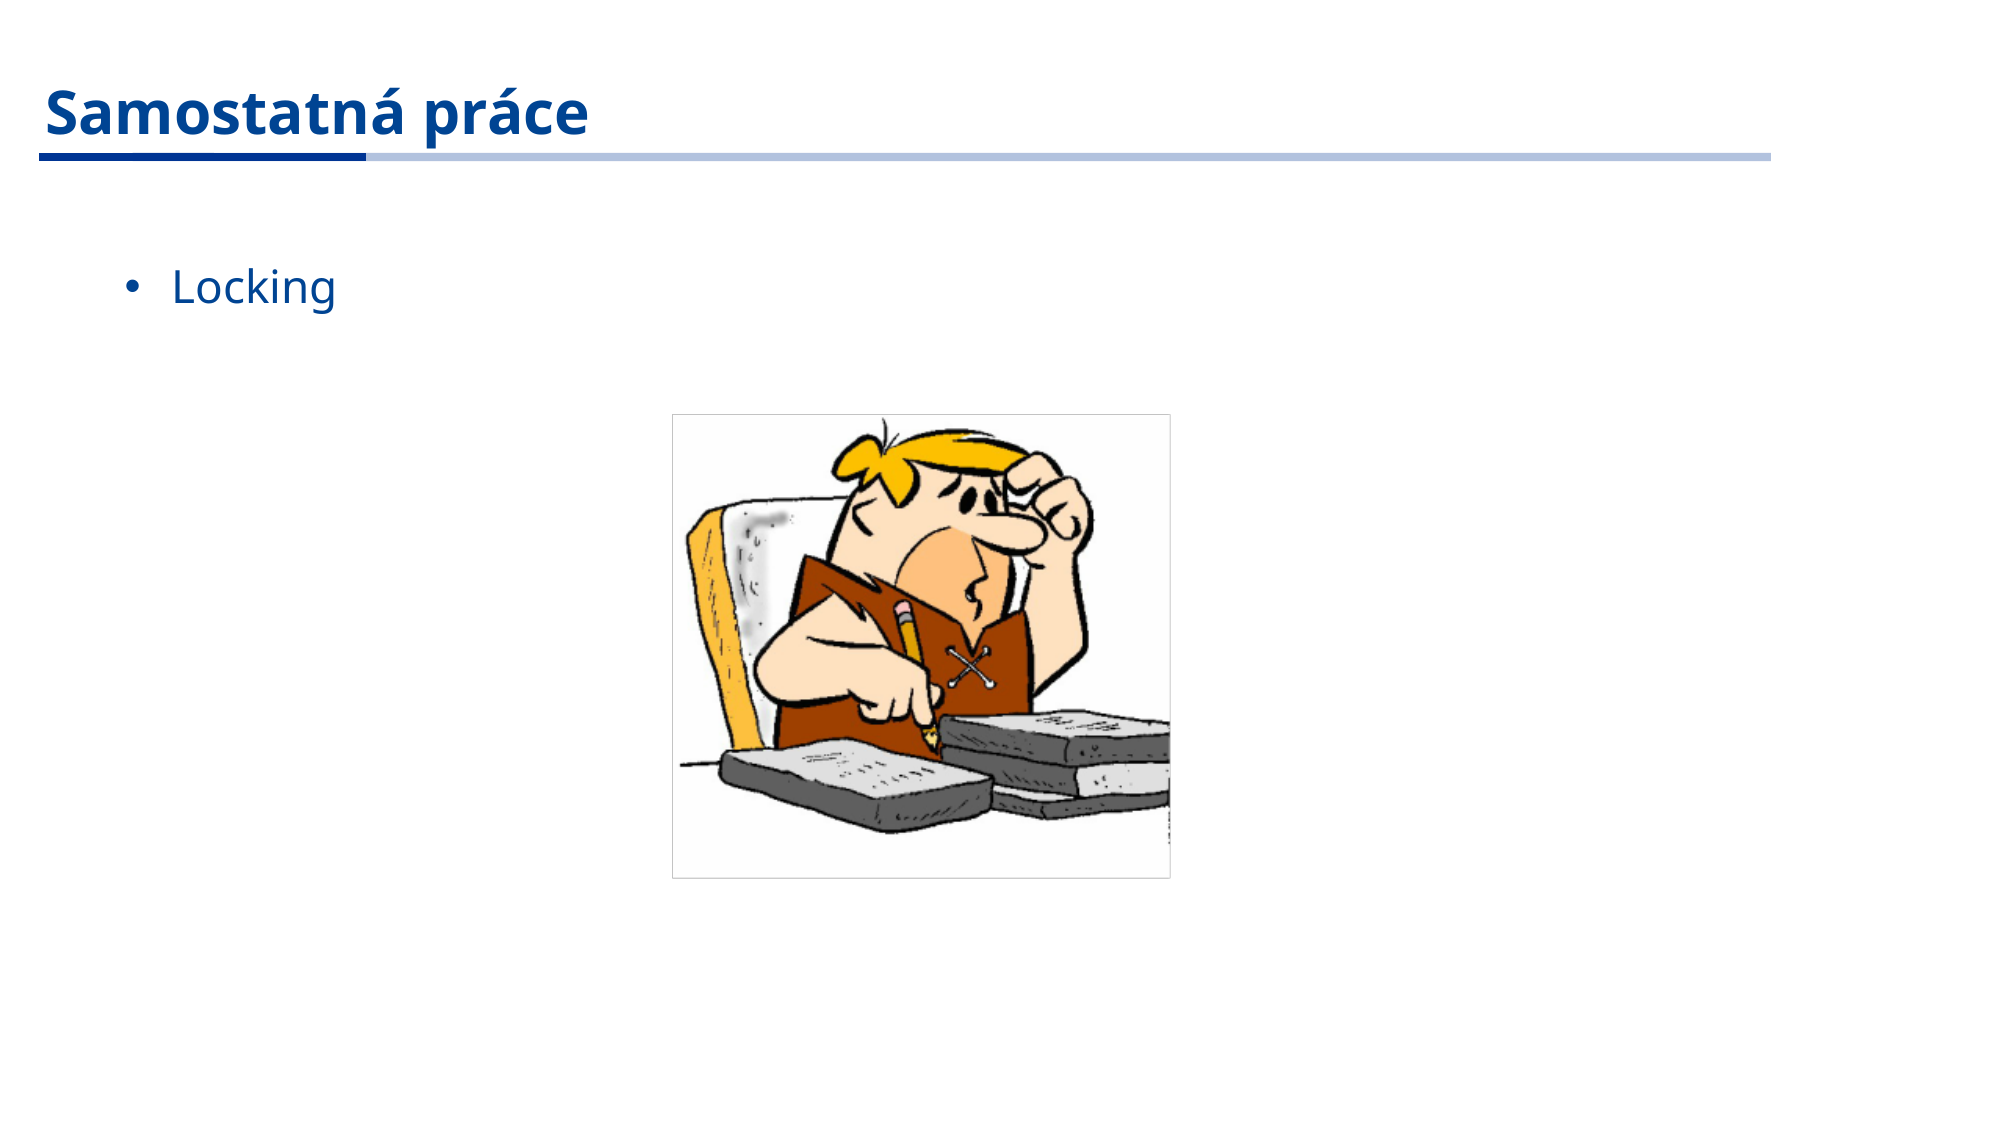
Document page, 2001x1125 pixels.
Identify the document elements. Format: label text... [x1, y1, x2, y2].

text_box Samostatná práce [35, 64, 1450, 157]
text_box Locking [114, 250, 1910, 320]
picture [671, 413, 1172, 880]
